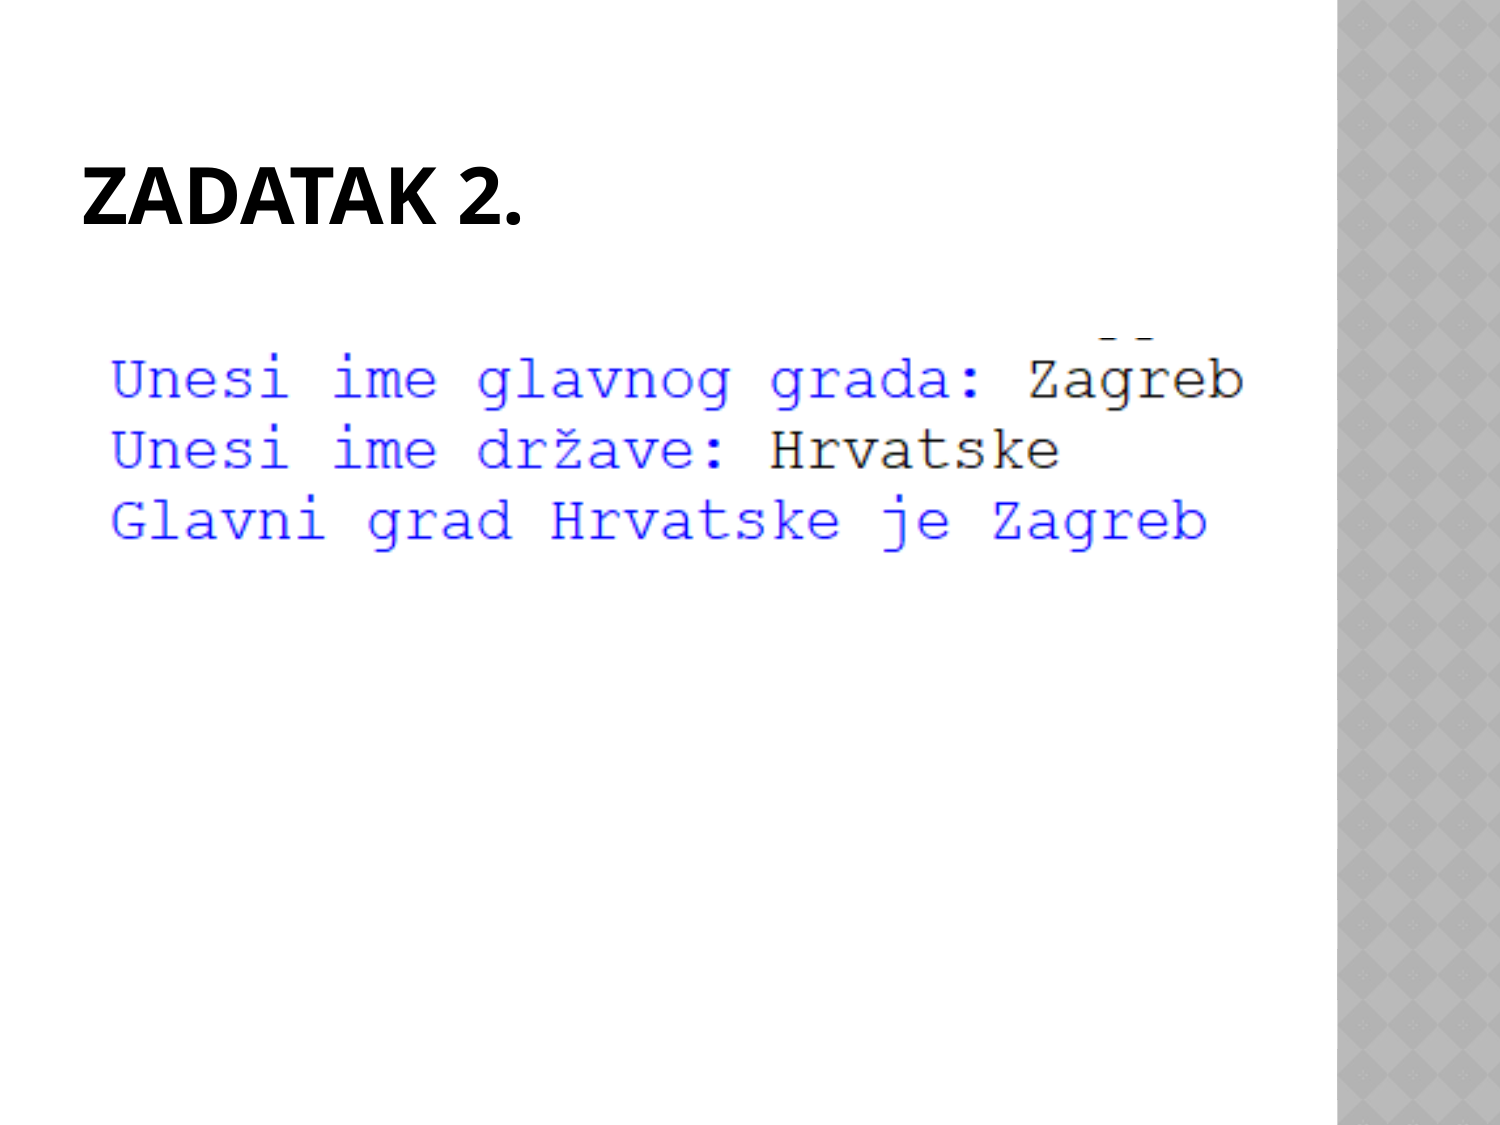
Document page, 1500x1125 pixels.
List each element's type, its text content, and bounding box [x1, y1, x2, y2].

title Zadatak 2. [75, 52, 1263, 240]
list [99, 337, 1319, 558]
